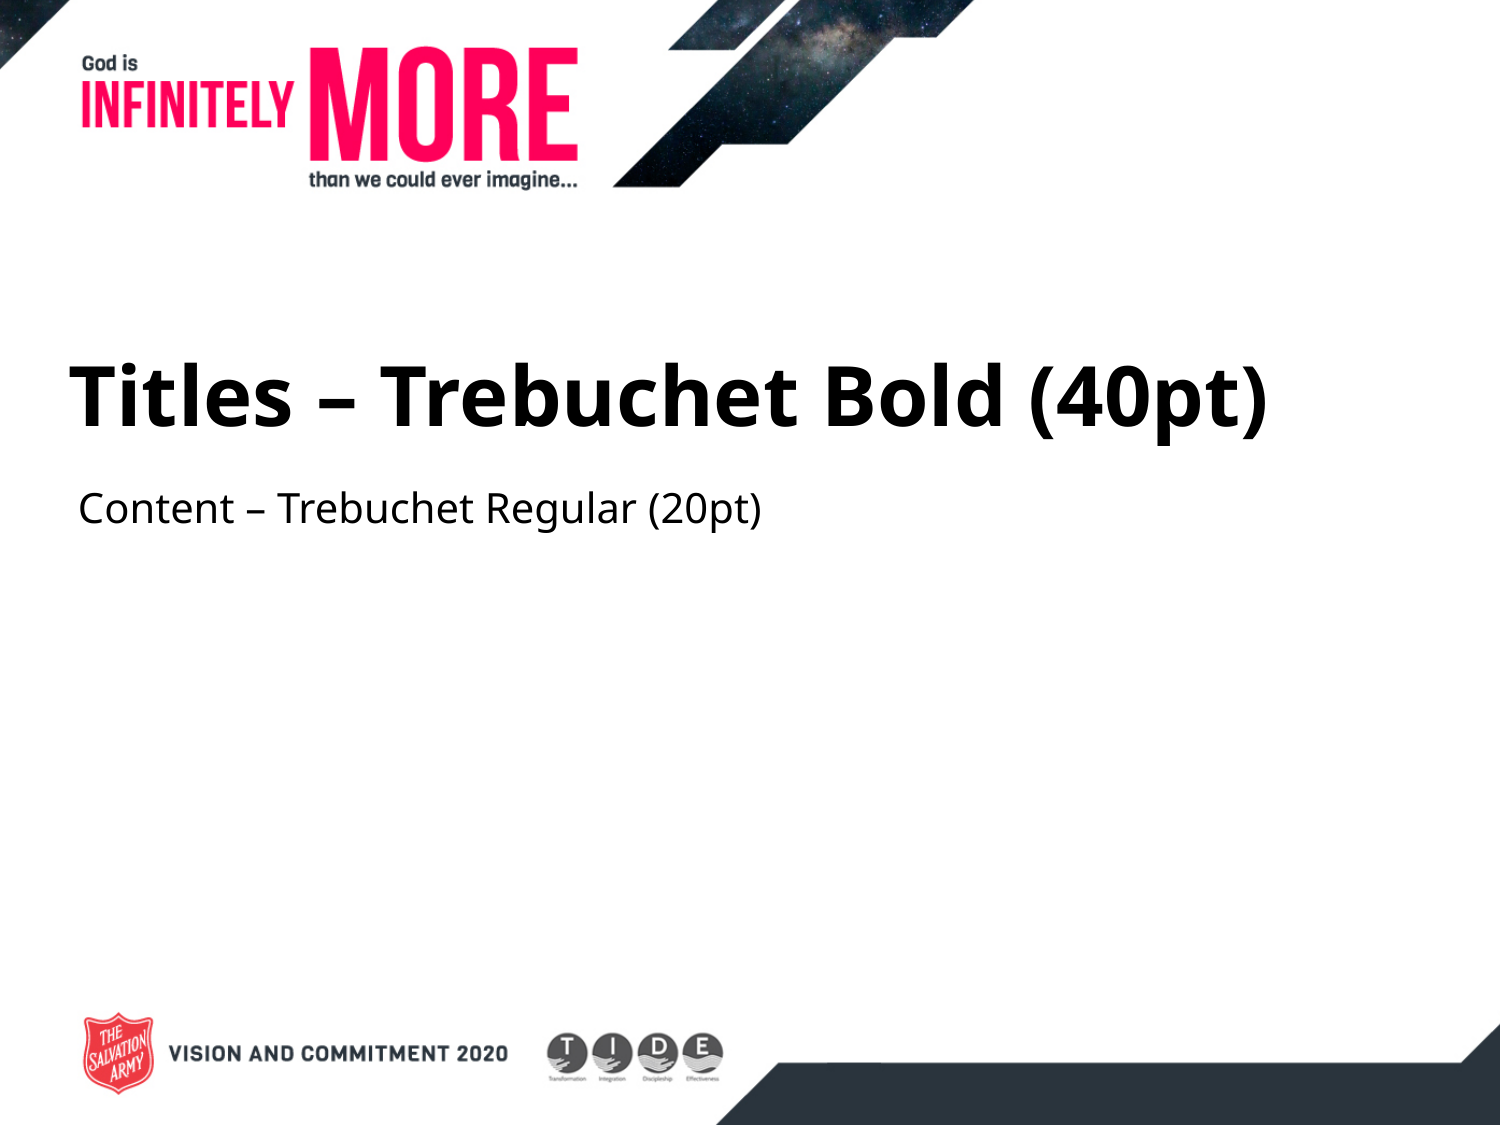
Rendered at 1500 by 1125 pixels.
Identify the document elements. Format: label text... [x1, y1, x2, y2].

text_box Content – Trebuchet Regular (20pt) [63, 474, 777, 539]
picture [0, 0, 1500, 1125]
text_box Titles – Trebuchet Bold (40pt) [53, 336, 1285, 451]
